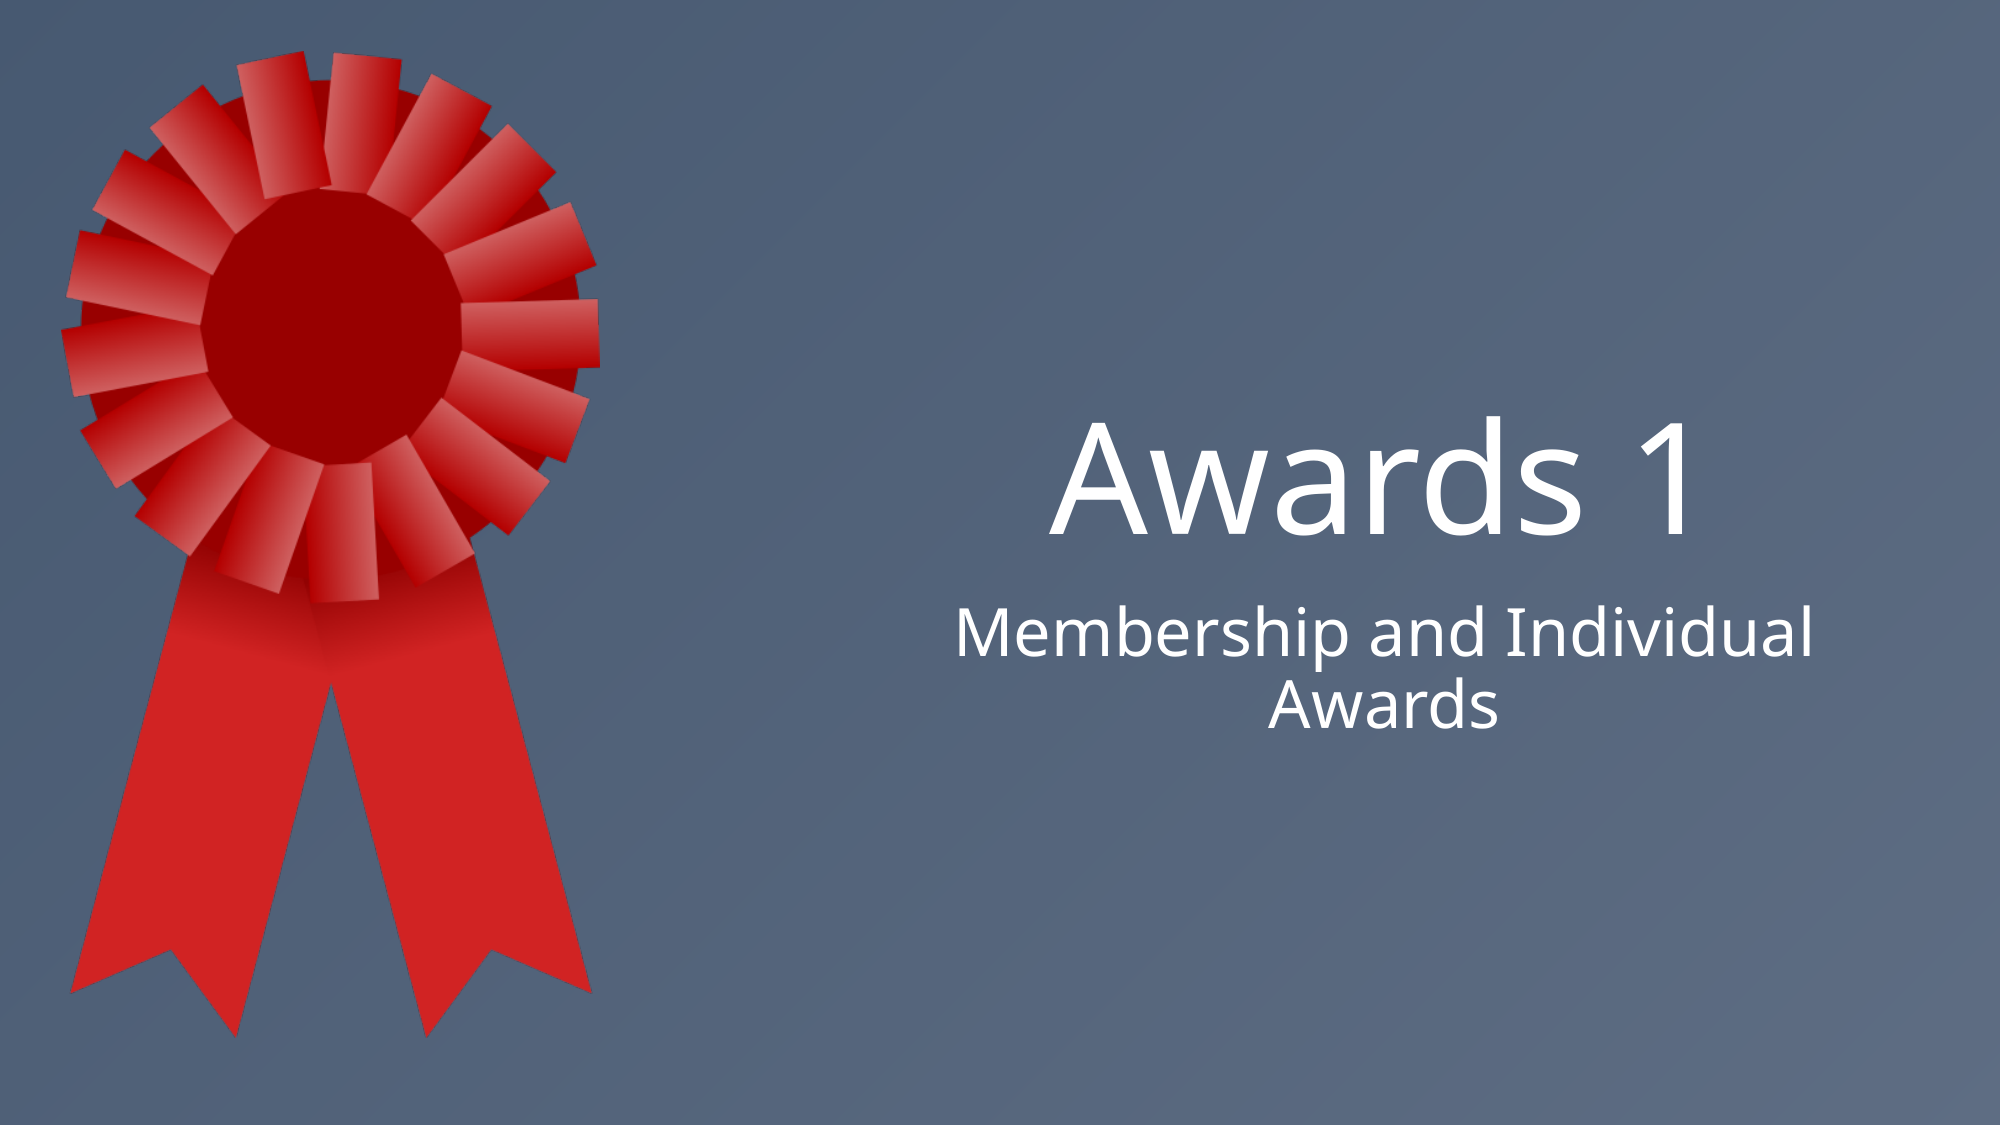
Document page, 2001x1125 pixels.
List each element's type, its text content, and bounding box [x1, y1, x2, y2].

subtitle Membership and Individual Awards [843, 590, 1927, 863]
picture [60, 50, 601, 1039]
title Awards 1 [1016, 184, 1750, 576]
